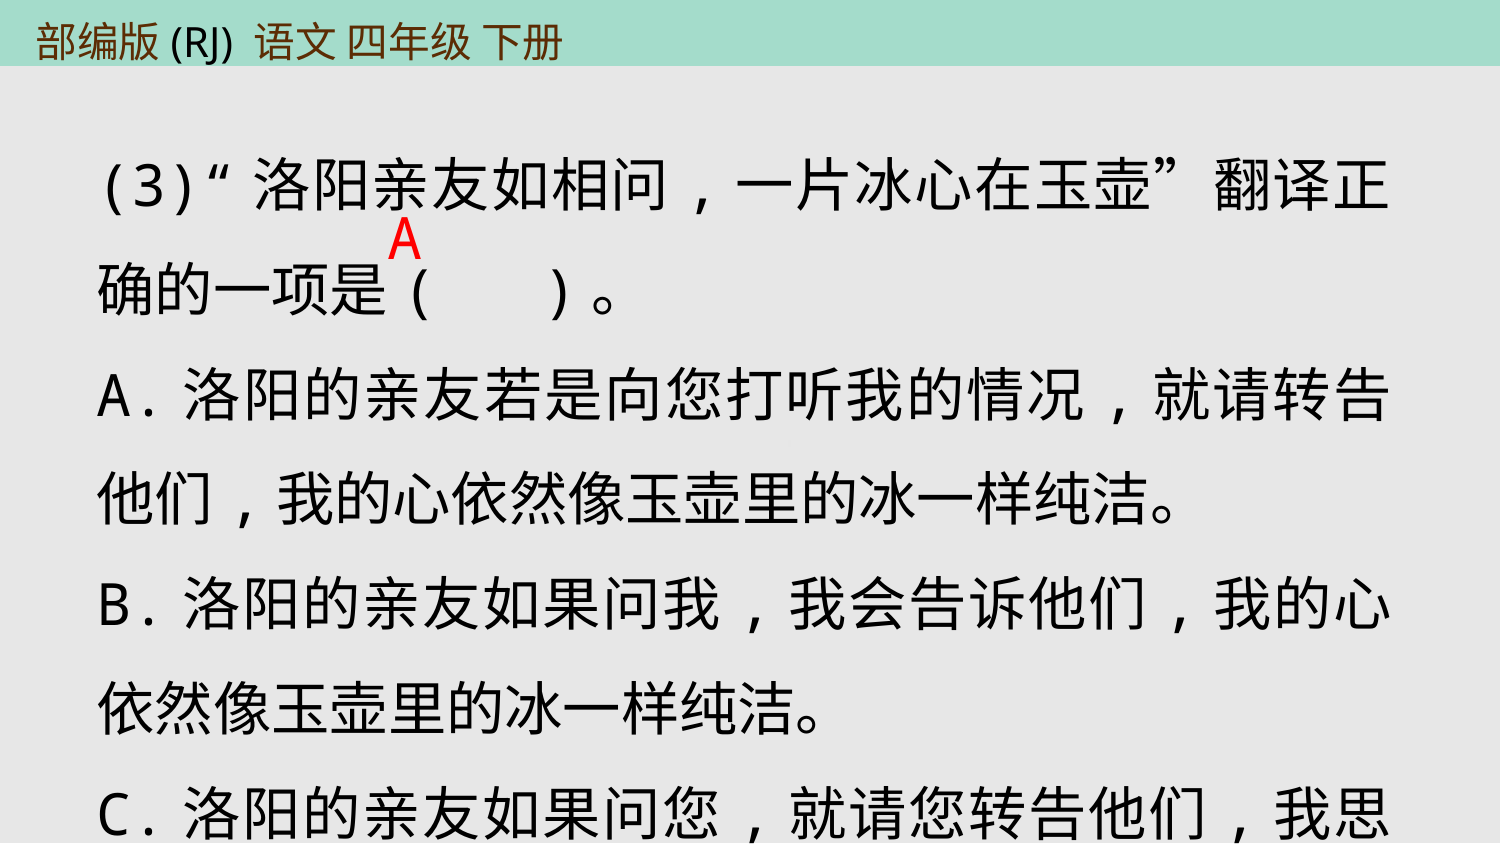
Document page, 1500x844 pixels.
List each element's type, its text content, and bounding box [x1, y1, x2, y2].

text_box (3)“洛阳亲友如相问,一片冰心在玉壶”翻译正确的一项是( )。 A.洛阳的亲友若是向您打听我的情况,就请转告他们,我的心依然像玉壶里的冰一样纯洁。 B.洛阳的亲友如果问我,我会告诉他们,我的心依然像玉壶里的冰一样纯洁。 C.洛阳的亲友如果问您,就请您转告他们,我思念他们的心就像冰放在玉壶里一样。 [82, 105, 1407, 844]
text_box A [372, 193, 438, 279]
picture [0, 0, 1500, 843]
